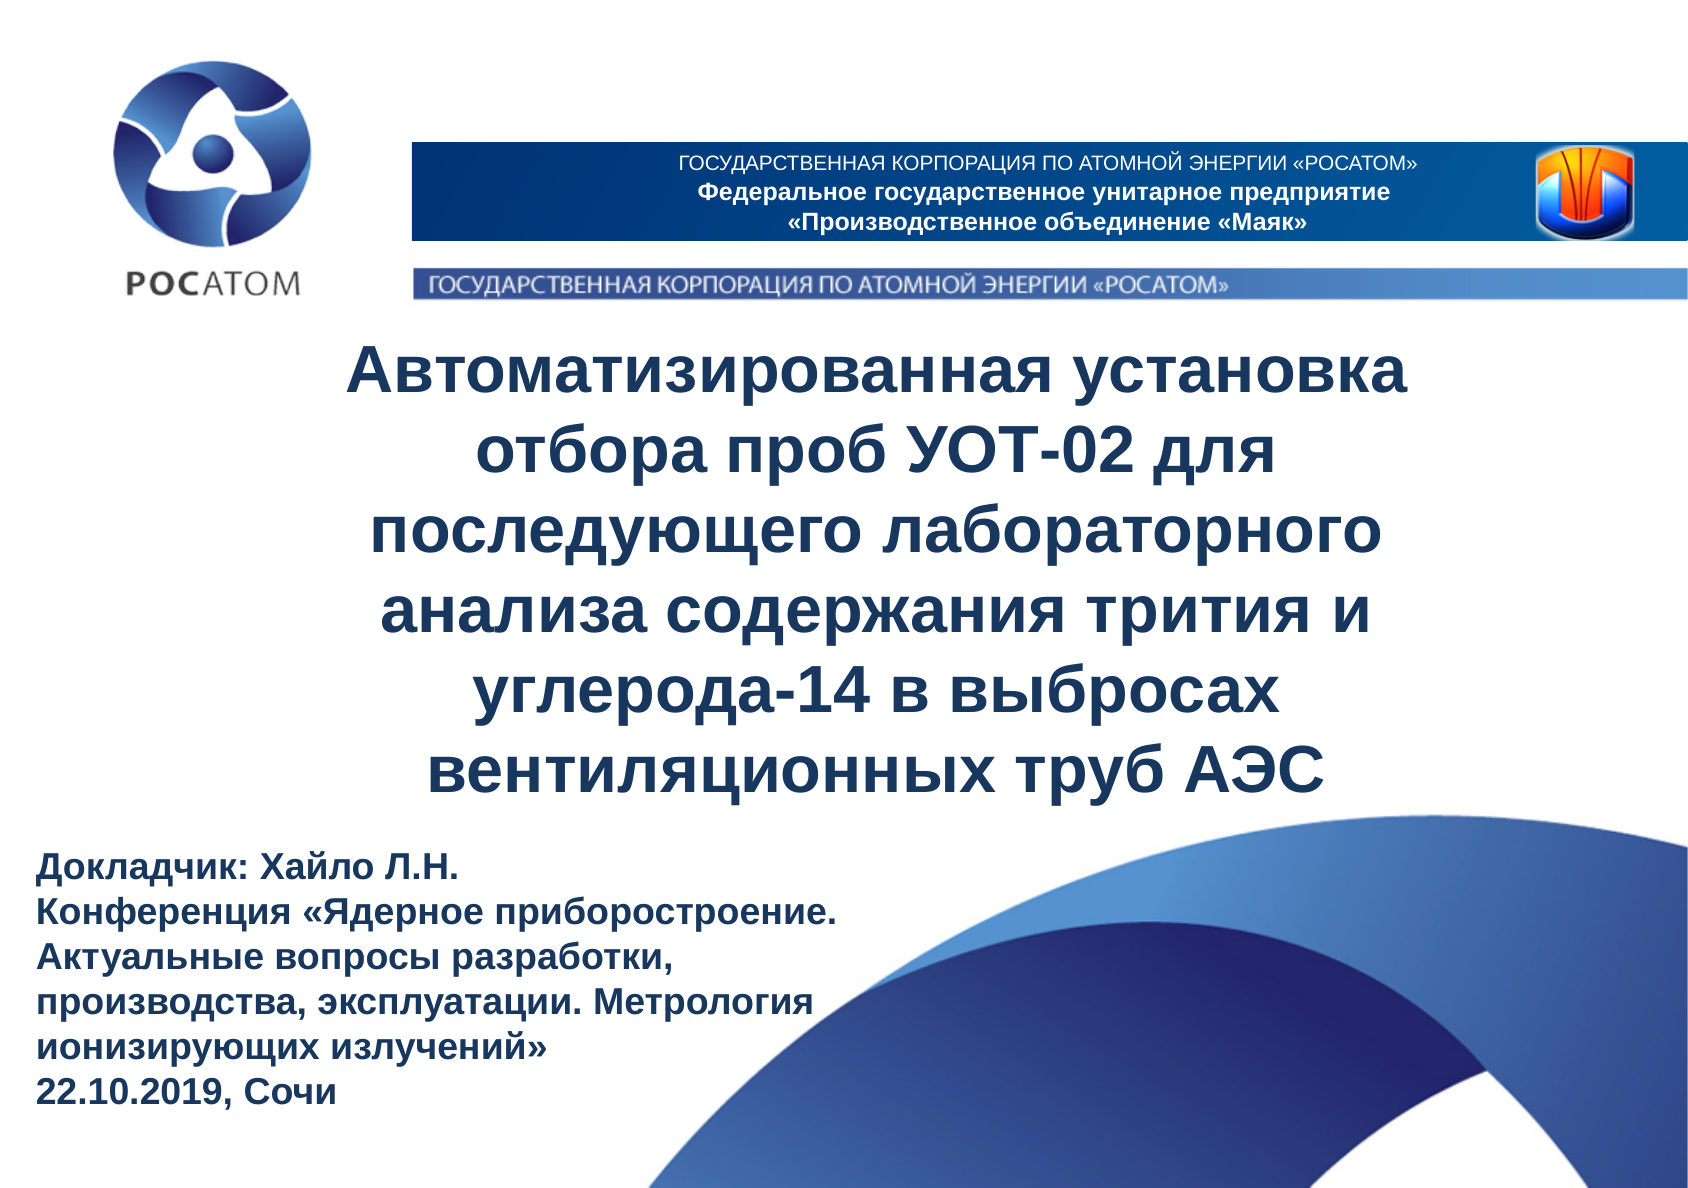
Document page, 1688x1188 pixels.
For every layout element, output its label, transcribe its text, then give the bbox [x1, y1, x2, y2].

text_box Докладчик: Хайло Л.Н. Конференция «Ядерное приборостроение. Актуальные вопросы разработки, производства, эксплуатации. Метрология ионизирующих излучений» 22.10.2019, Сочи [35, 841, 862, 1112]
picture [1535, 145, 1635, 241]
text_box Автоматизированная установка отбора проб УОТ-02 для последующего лабораторного анализа содержания трития и углерода-14 в выбросах вентиляционных труб АЭС [277, 325, 1477, 806]
picture [0, 0, 1688, 1188]
text_box ГОСУДАРСТВЕННАЯ КОРПОРАЦИЯ ПО АТОМНОЙ ЭНЕРГИИ «РОСАТОМ» Федеральное государственное унитарное предприятие «Производственное объединение «Маяк» [410, 141, 1688, 243]
